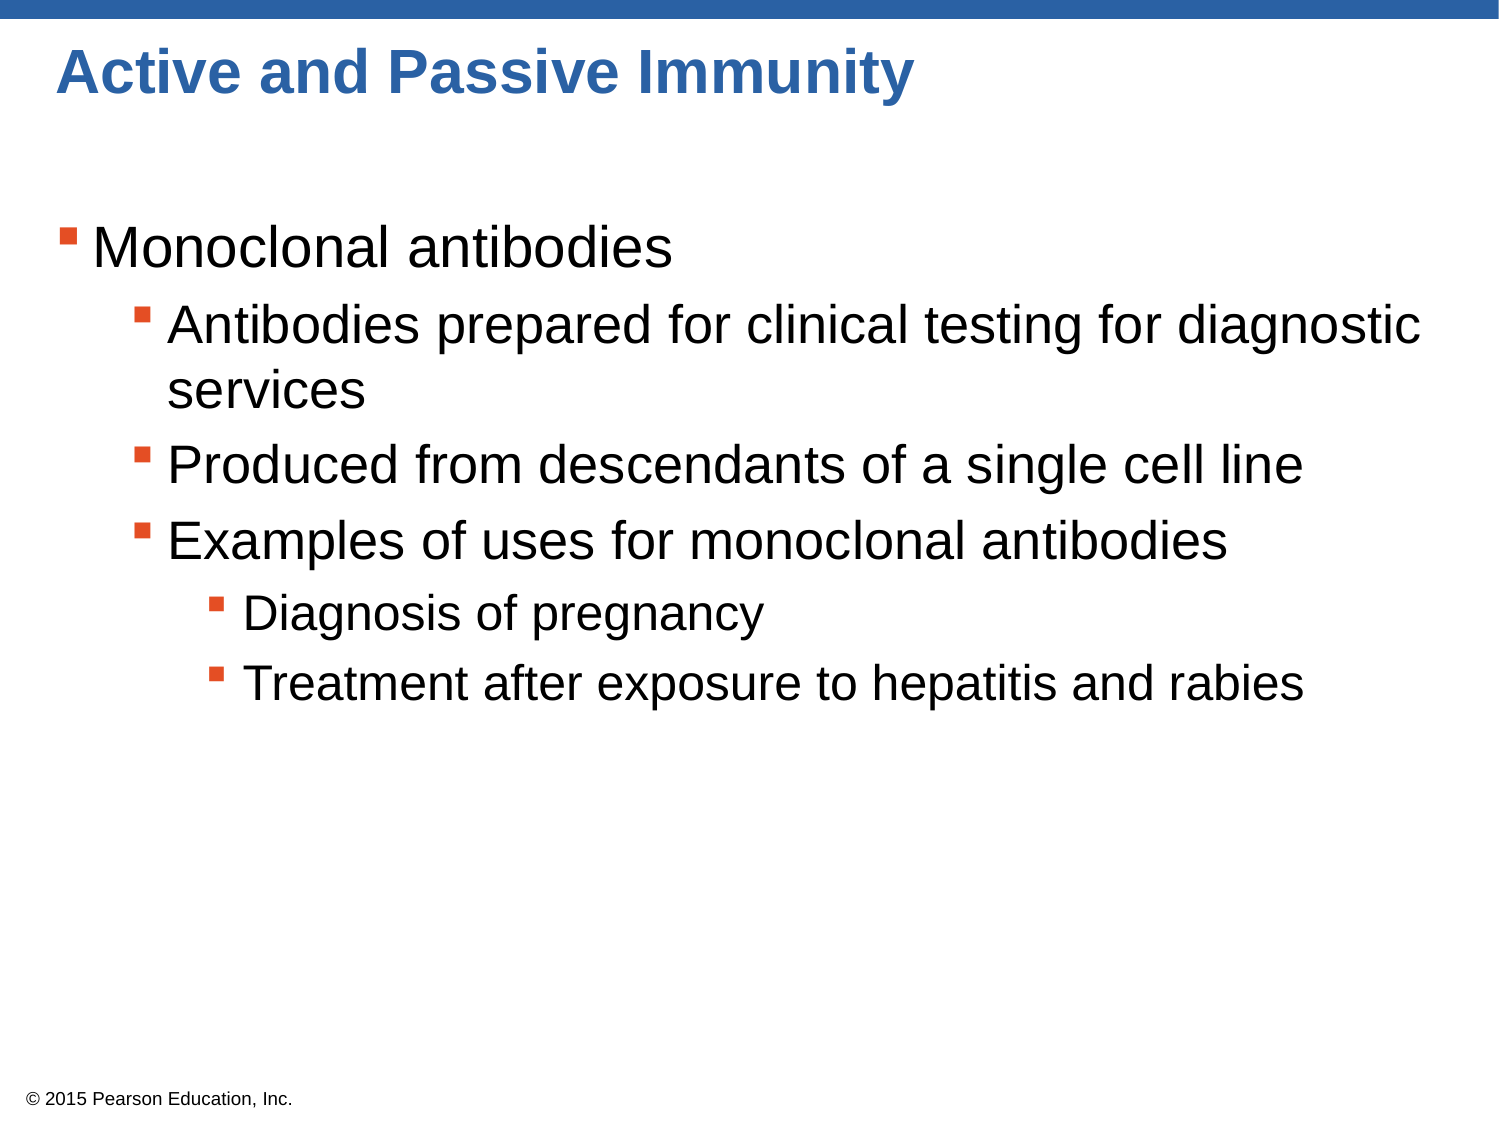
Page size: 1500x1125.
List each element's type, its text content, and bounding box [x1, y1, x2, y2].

list Monoclonal antibodies Antibodies prepared for clinical testing for diagnostic services Produced from descendants of a single cell line Examples of uses for monoclonal antibodies Diagnosis of pregnancy Treatment after exposure to hepatitis and rabies [40, 201, 1460, 1060]
title Active and Passive Immunity [40, 31, 1460, 189]
footer © 2015 Pearson Education, Inc. [11, 1077, 518, 1121]
